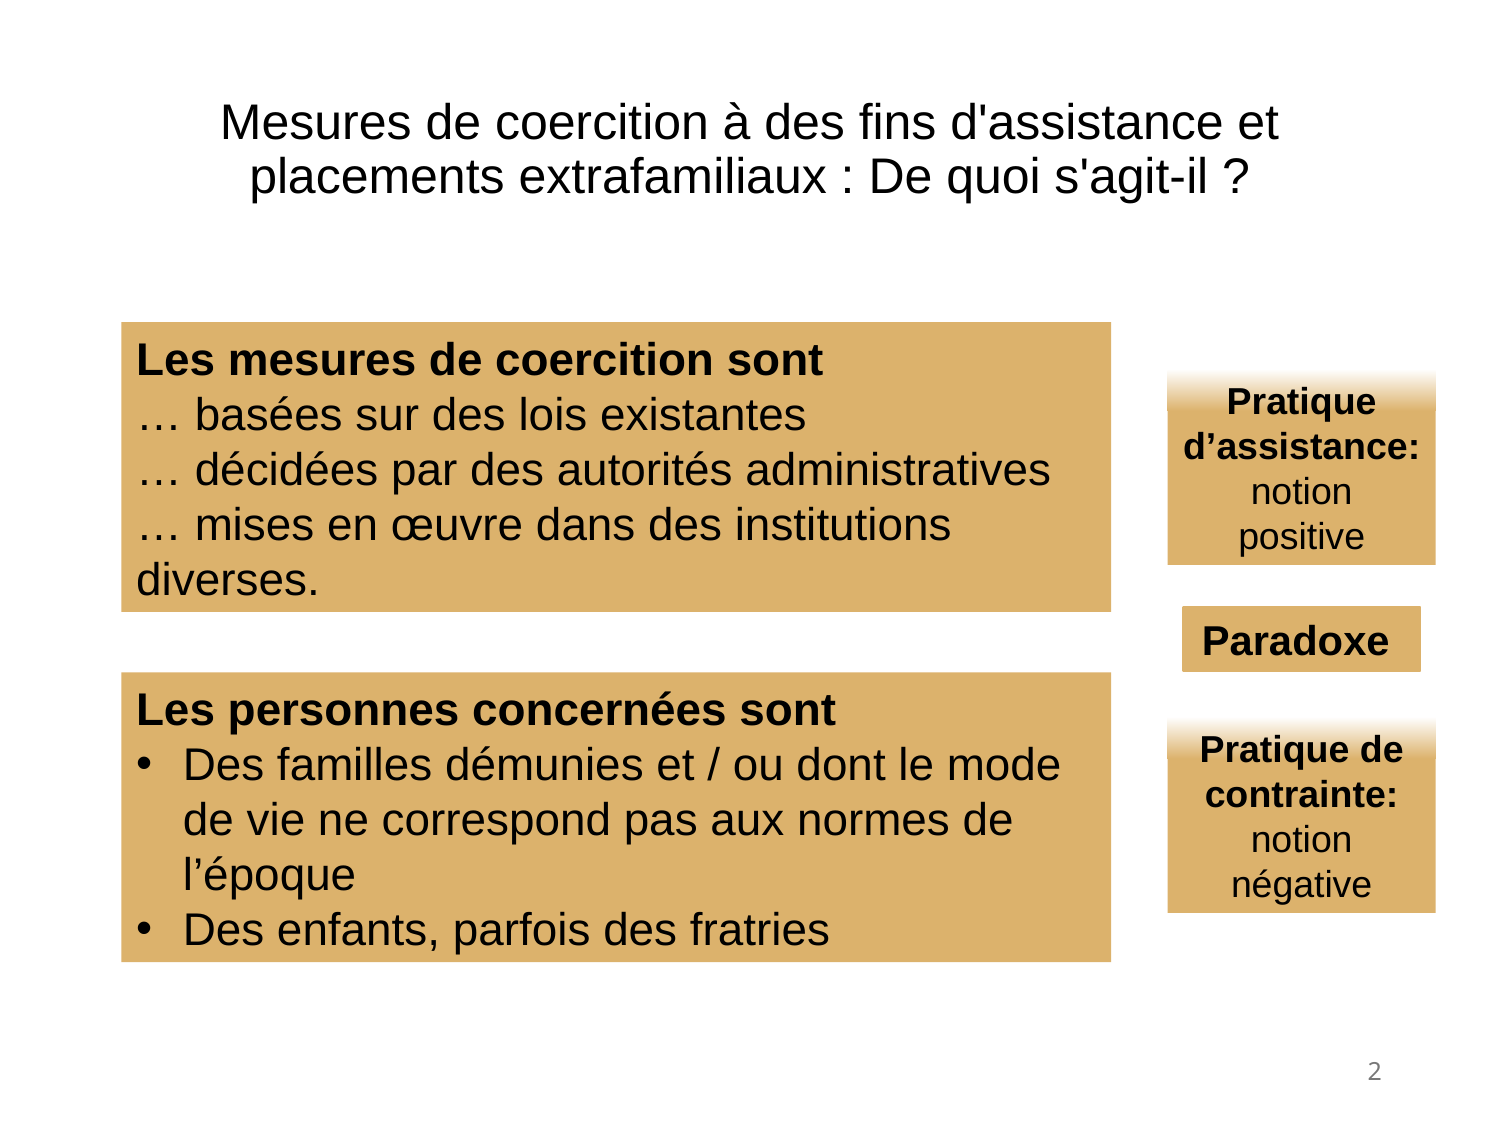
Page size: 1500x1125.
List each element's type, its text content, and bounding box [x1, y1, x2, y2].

text_box Paradoxe [1182, 606, 1421, 672]
text_box Les personnes concernées sont Des familles démunies et / ou dont le mode de vie ne correspond pas aux normes de l’époque Des enfants, parfois des fratries [121, 672, 1112, 963]
text_box Pratique d’assistance: notion positive [1167, 370, 1436, 565]
slide_number 2 [1059, 1042, 1397, 1103]
text_box Les mesures de coercition sont … basées sur des lois existantes … décidées par des autorités administratives … mises en œuvre dans des institutions diverses. [121, 322, 1112, 612]
title Mesures de coercition à des fins d'assistance et placements extrafamiliaux : De quoi s'agit-il ? [103, 59, 1397, 240]
text_box Pratique de contrainte: notion négative [1167, 717, 1436, 913]
